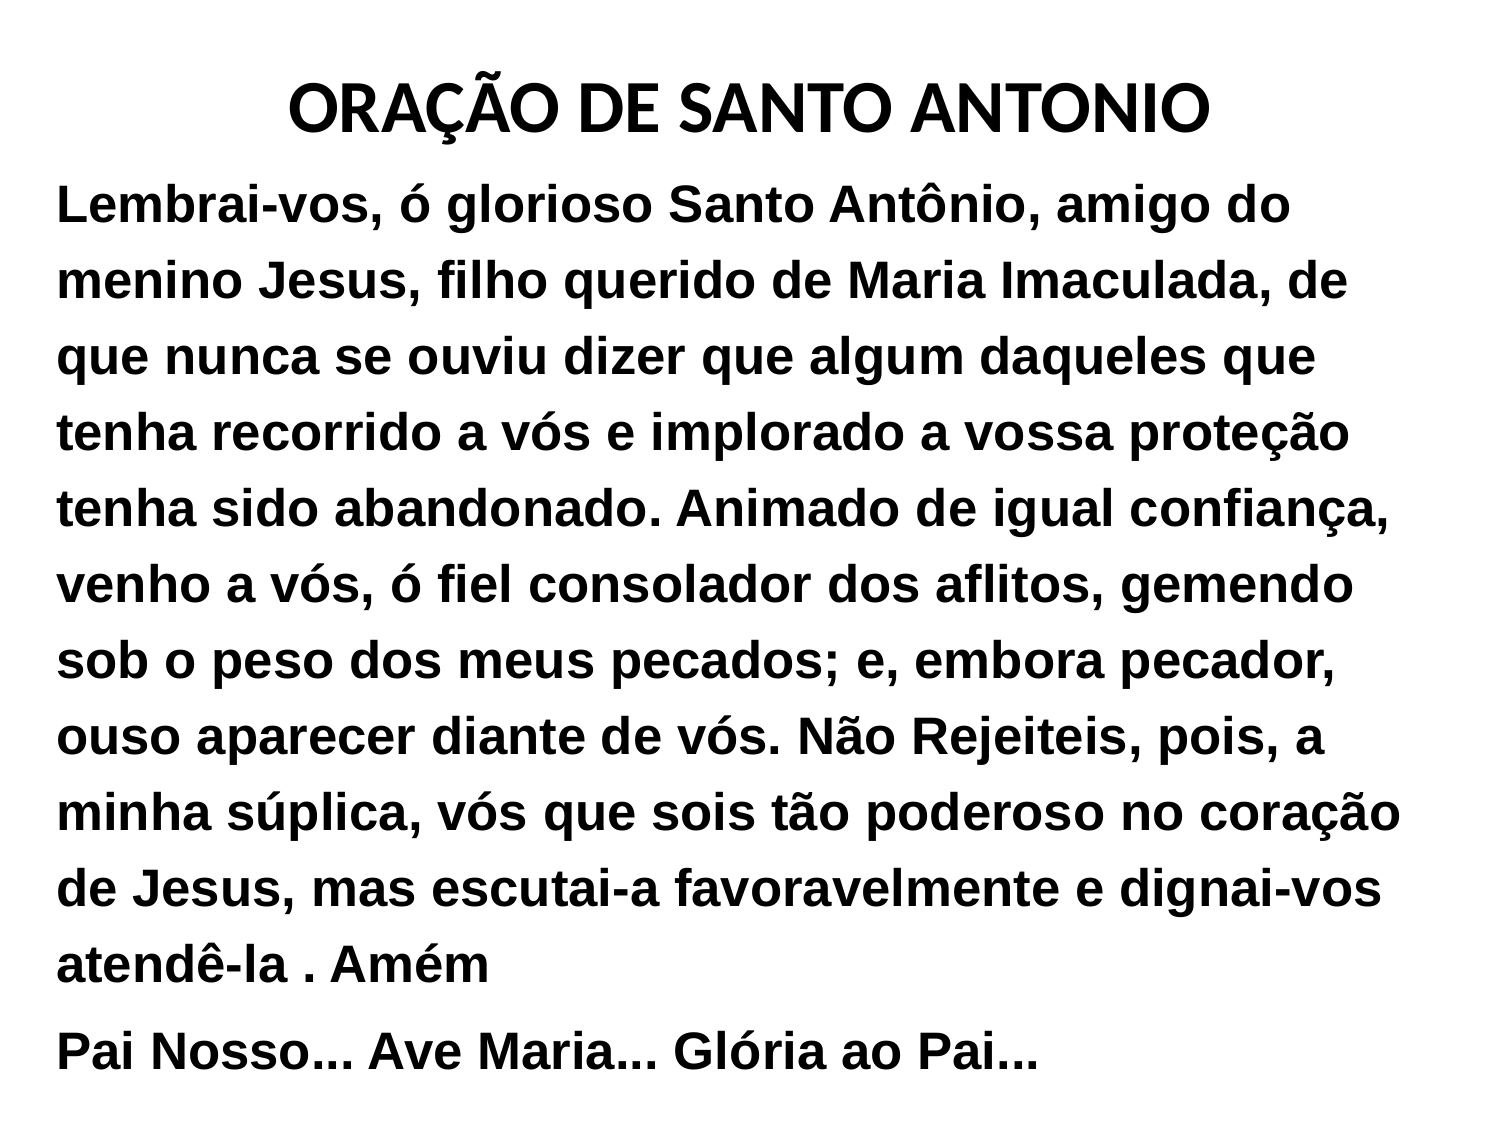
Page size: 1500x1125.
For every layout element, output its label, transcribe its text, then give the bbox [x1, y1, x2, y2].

list Lembrai-vos, ó glorioso Santo Antônio, amigo do menino Jesus, filho querido de Maria Imaculada, de que nunca se ouviu dizer que algum daqueles que tenha recorrido a vós e implorado a vossa proteção tenha sido abandonado. Animado de igual confiança, venho a vós, ó fiel consolador dos aflitos, gemendo sob o peso dos meus pecados; e, embora pecador, ouso aparecer diante de vós. Não Rejeiteis, pois, a minha súplica, vós que sois tão poderoso no coração de Jesus, mas escutai-a favoravelmente e dignai-vos atendê-la . Amém Pai Nosso... Ave Maria... Glória ao Pai... [41, 149, 1471, 1094]
title ORAÇÃO DE SANTO ANTONIO [75, 45, 1425, 149]
